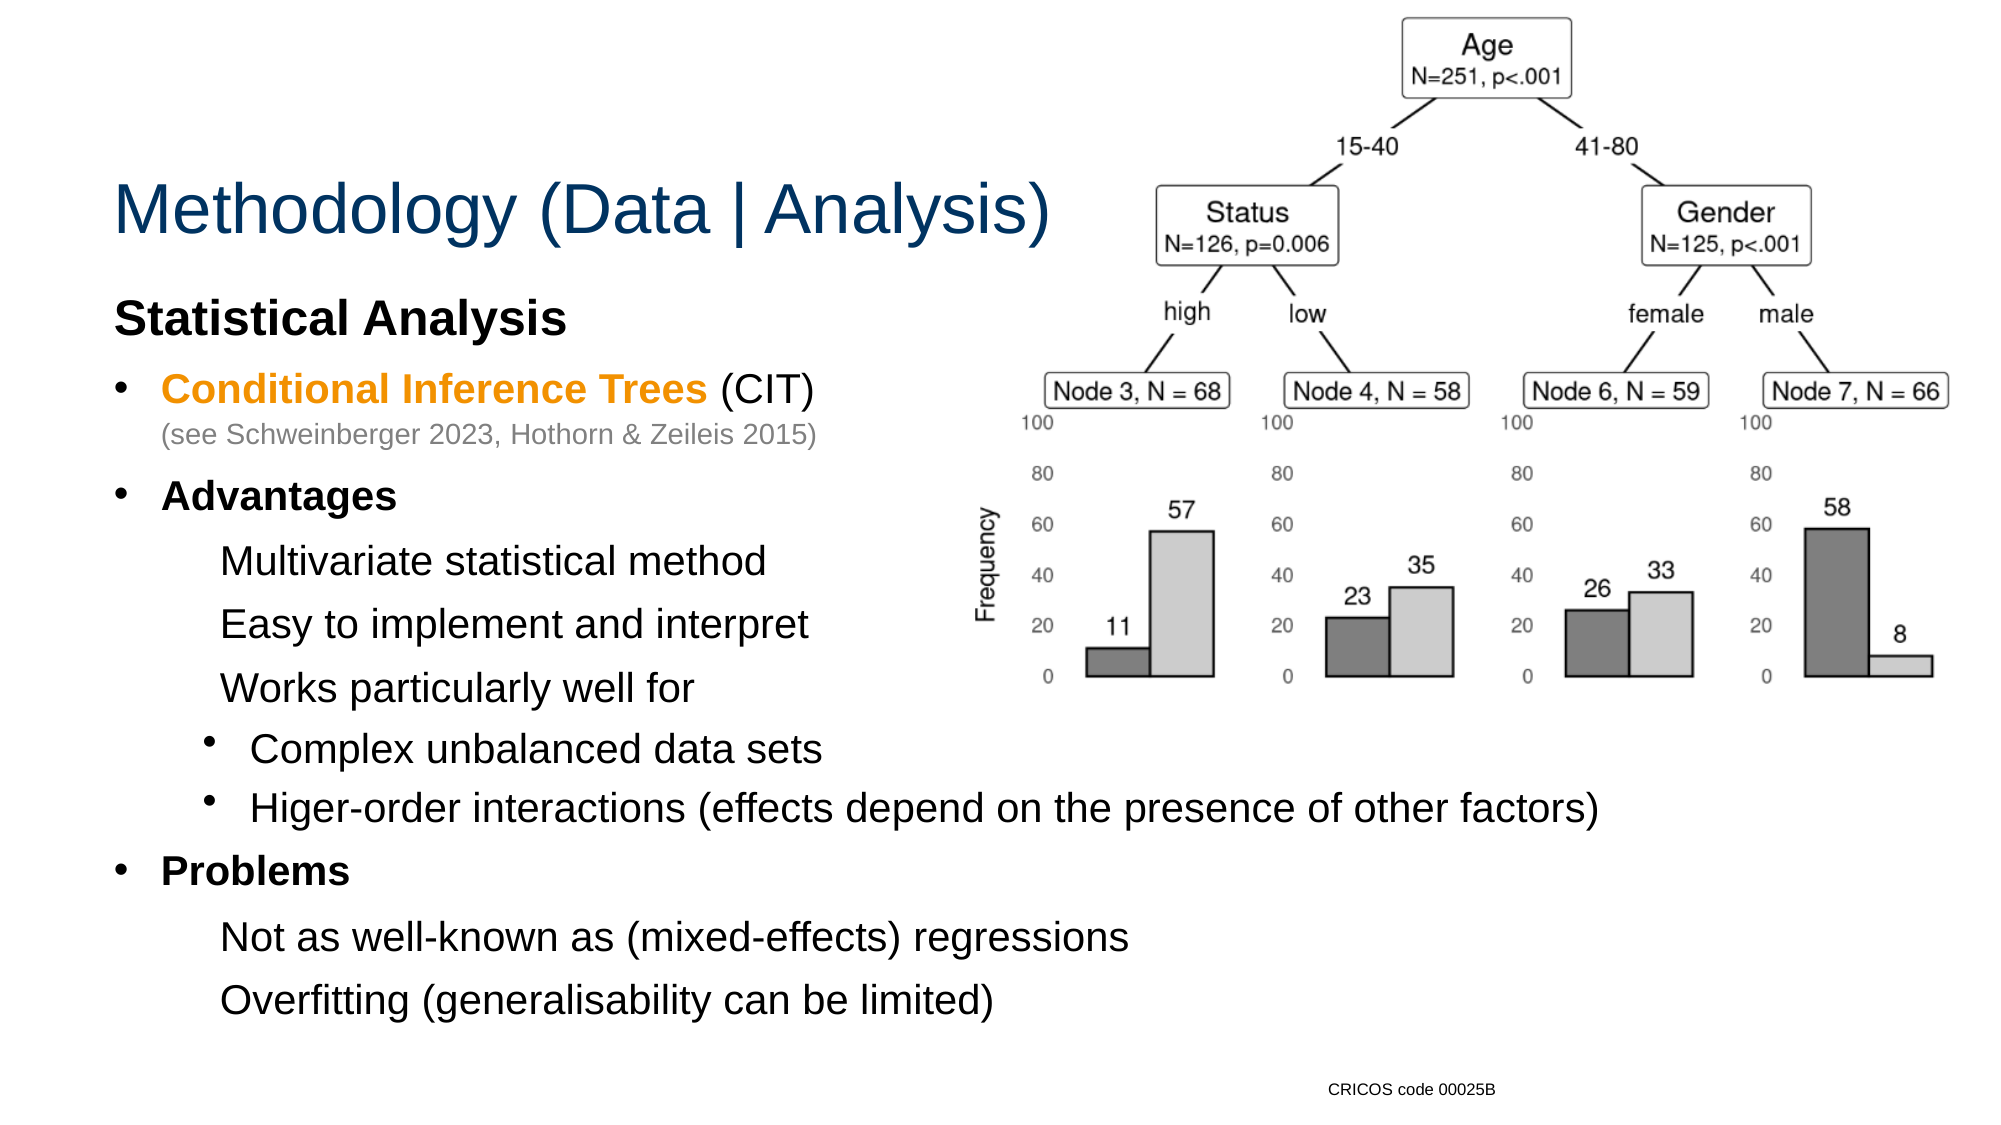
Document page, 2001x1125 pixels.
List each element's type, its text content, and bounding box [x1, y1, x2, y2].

title Methodology (Data | Analysis) [114, 172, 920, 250]
list Statistical Analysis Conditional Inference Trees (CIT) (see Schweinberger 2023, Hothorn & Zeileis 2015) Advantages Multivariate statistical method Easy to implement and interpret Works particularly well for Complex unbalanced data sets Higer-order interactions (effects depend on the presence of other factors) Problems Not as well-known as (mixed-effects) regressions Overfitting (generalisability can be limited) [114, 278, 1886, 1035]
picture [920, 1, 2000, 717]
